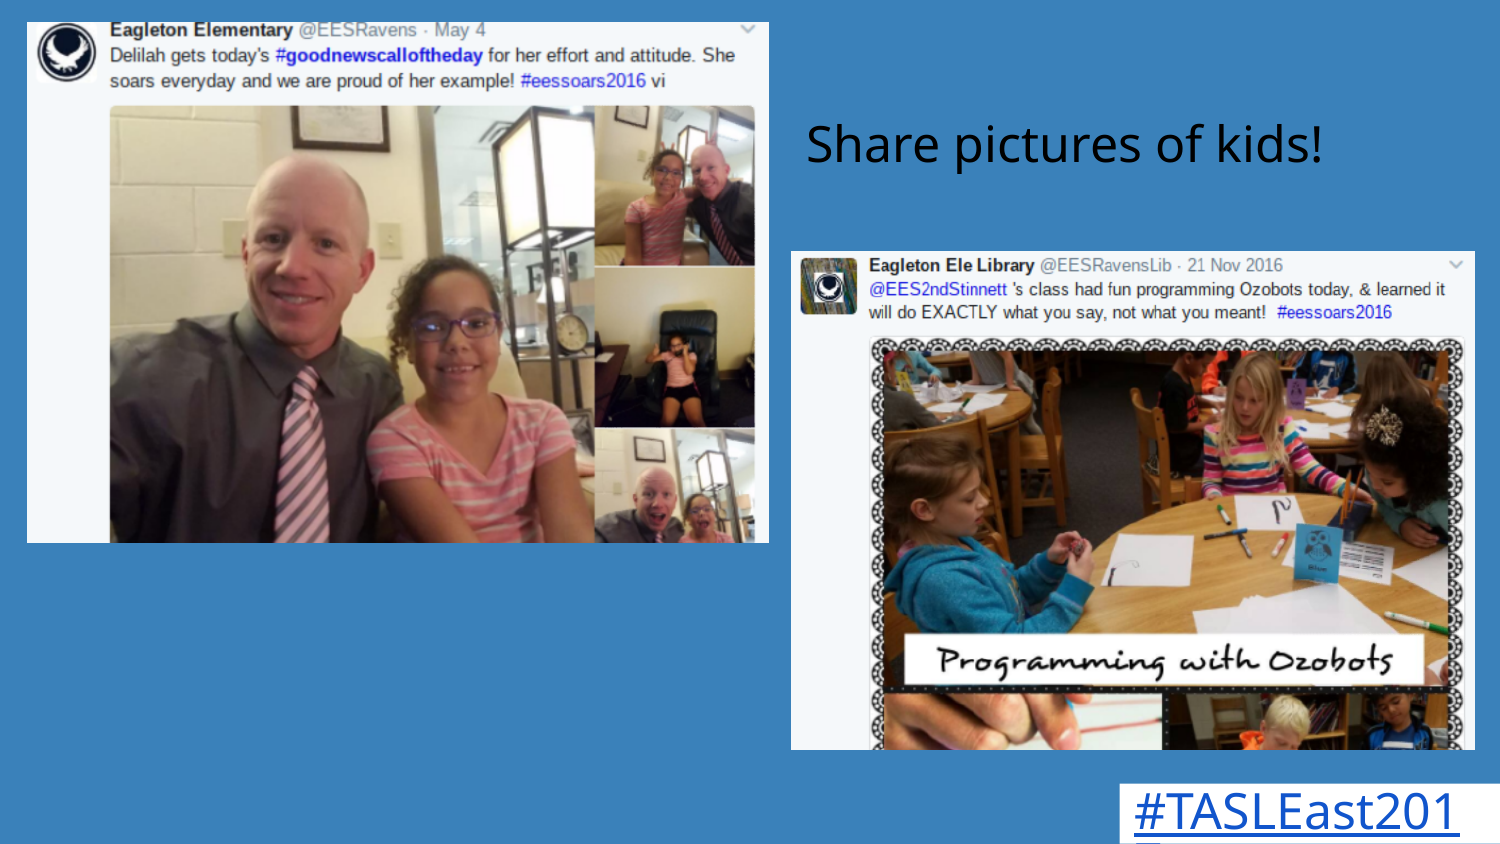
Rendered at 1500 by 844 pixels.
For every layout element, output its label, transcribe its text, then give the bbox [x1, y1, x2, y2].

text_box Share pictures of kids! [791, 50, 1457, 227]
picture [27, 21, 769, 543]
picture [791, 251, 1475, 750]
